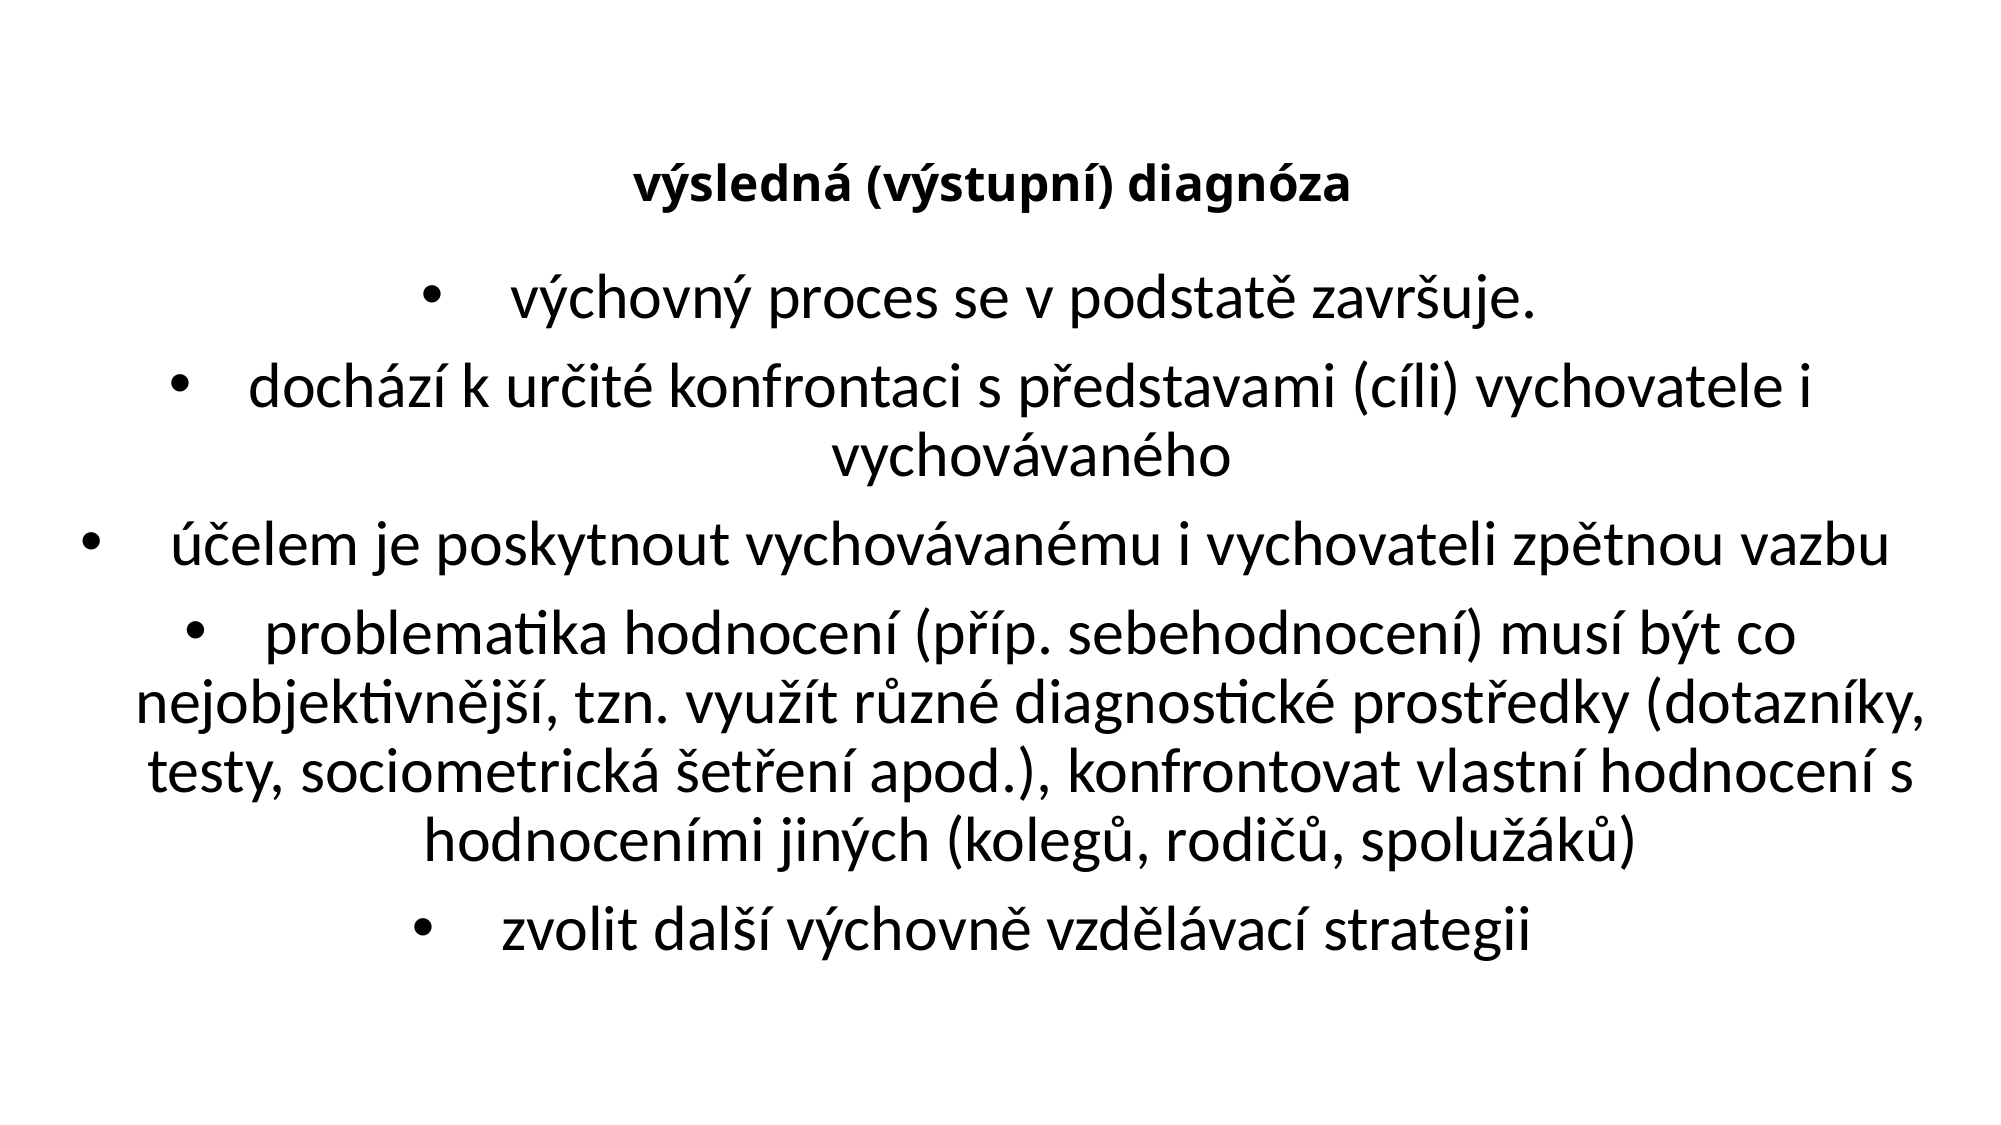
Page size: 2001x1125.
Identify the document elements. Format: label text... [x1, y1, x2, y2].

subtitle výchovný proces se v podstatě završuje. dochází k určité konfrontaci s představami (cíli) vychovatele i vychovávaného účelem je poskytnout vychovávanému i vychovateli zpětnou vazbu problematika hodnocení (příp. sebehodnocení) musí být co nejobjektivnější, tzn. využít různé diagnostické prostředky (dotazníky, testy, sociometrická šetření apod.), konfrontovat vlastní hodnocení s hodnoceními jiných (kolegů, rodičů, spolužáků) zvolit další výchovně vzdělávací strategii [45, 255, 1947, 1092]
title výsledná (výstupní) diagnóza [362, 90, 1638, 220]
